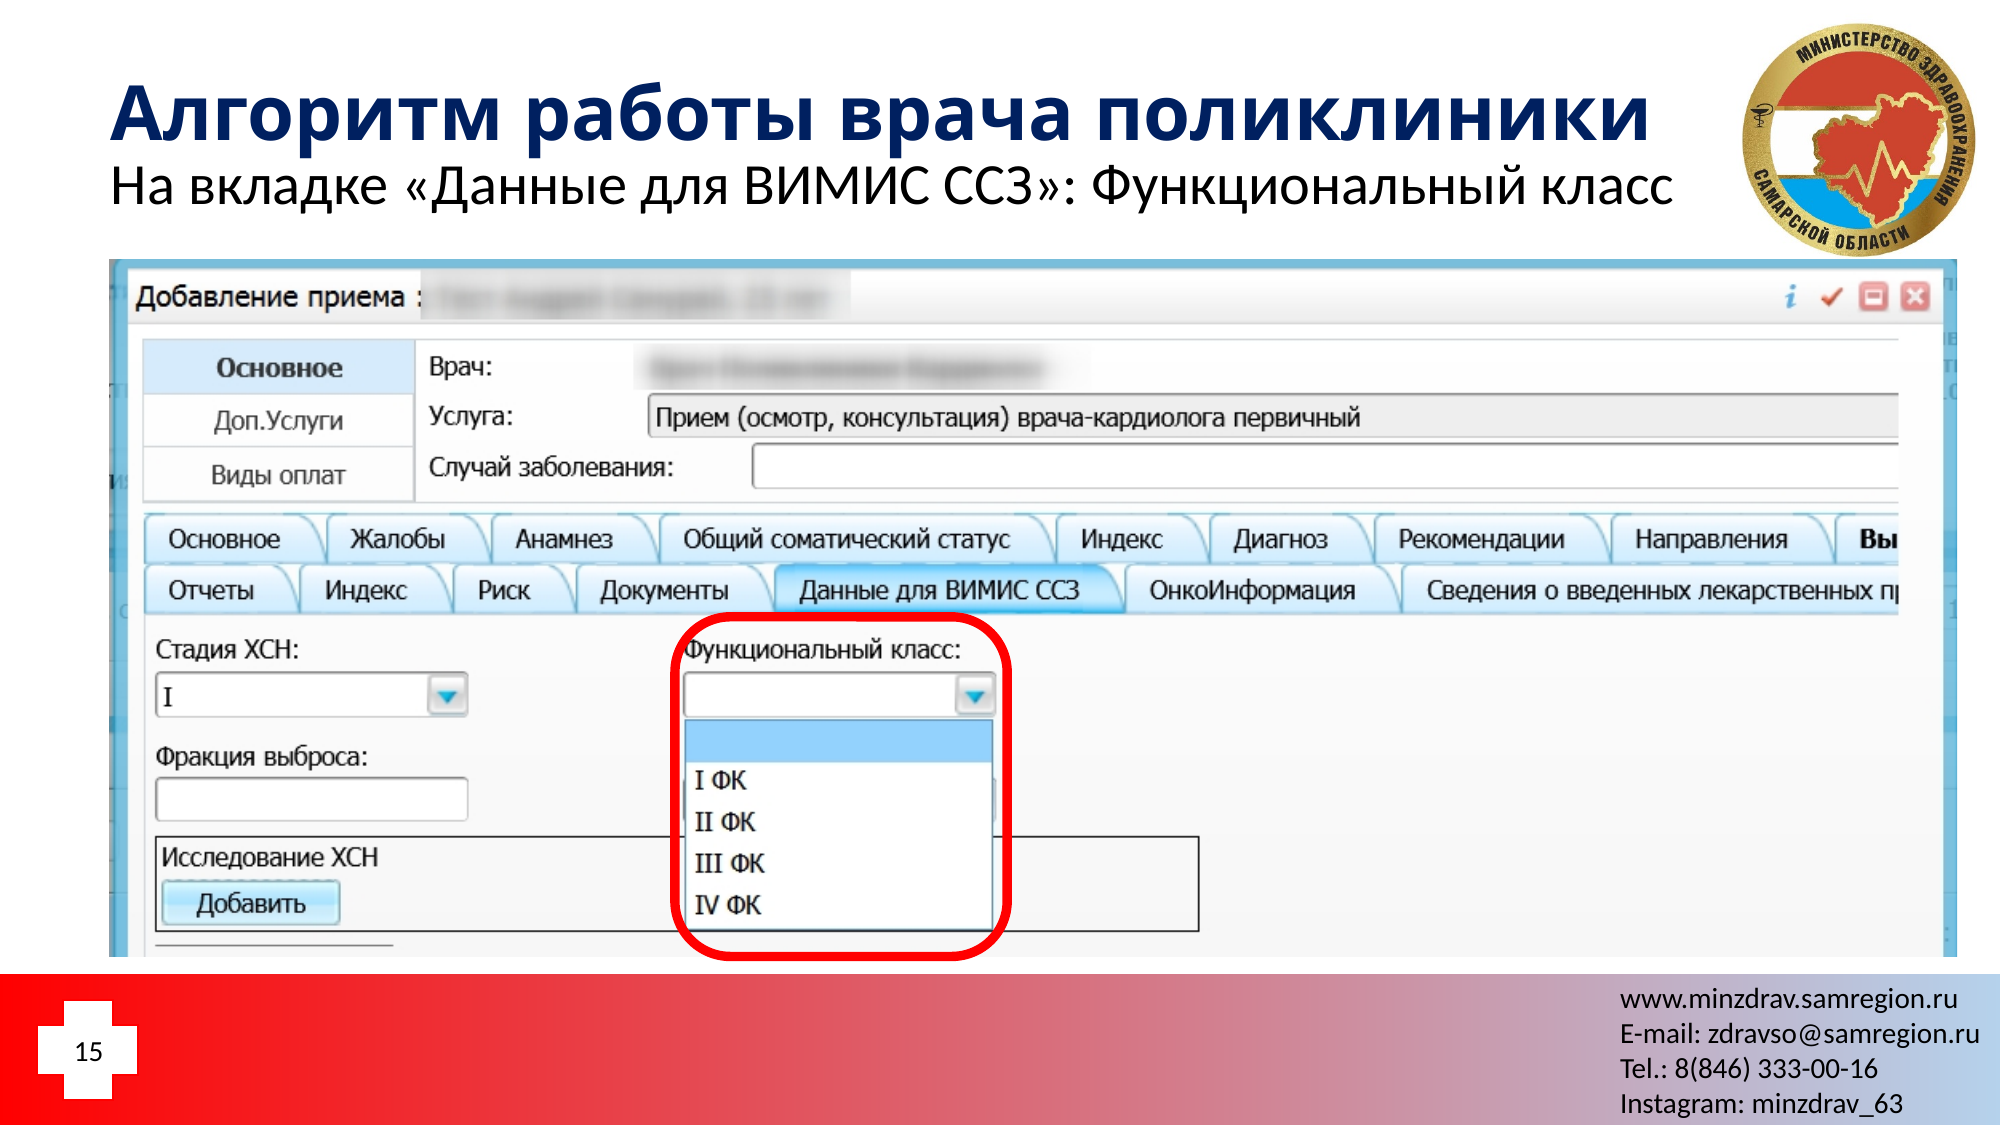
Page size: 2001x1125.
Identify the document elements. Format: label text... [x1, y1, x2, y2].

title Алгоритм работы врача поликлиники [95, 59, 1700, 146]
slide_number 15 [42, 1012, 136, 1088]
picture [109, 2, 1982, 957]
list На вкладке «Данные для ВИМИС ССЗ»: Функциональный класс [95, 146, 1919, 293]
